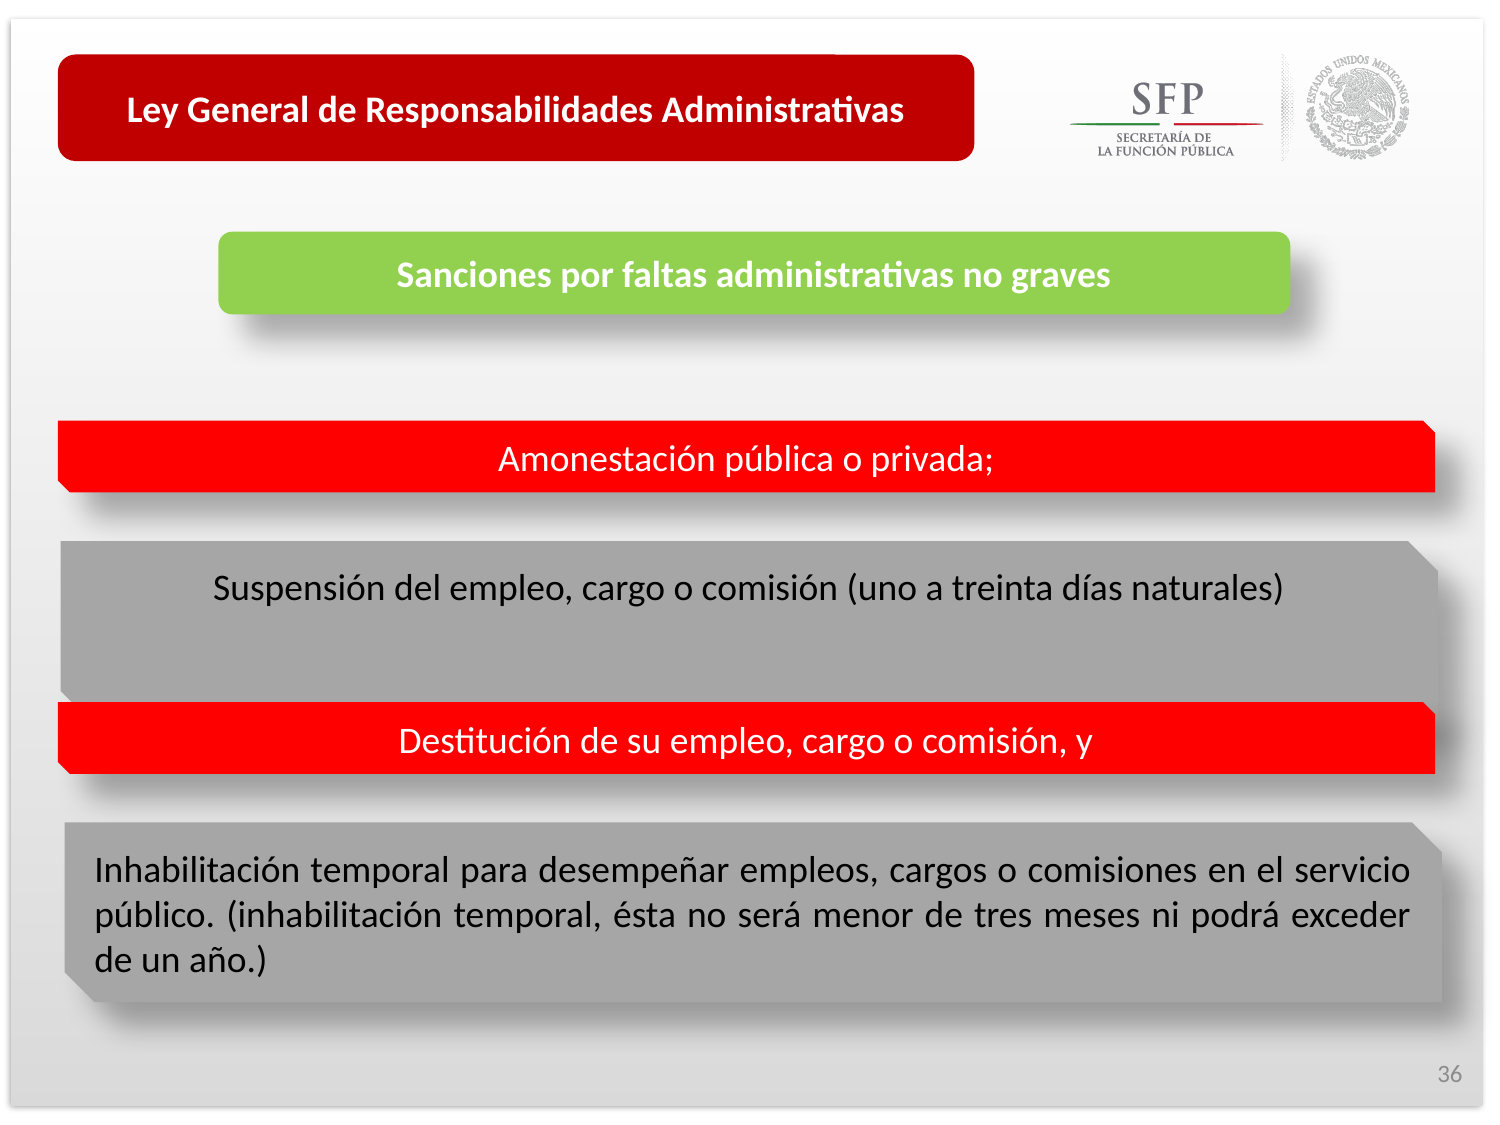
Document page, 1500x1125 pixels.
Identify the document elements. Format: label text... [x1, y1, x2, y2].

text_box Destitución de su empleo, cargo o comisión, y [57, 702, 1436, 774]
text_box Inhabilitación temporal para desempeñar empleos, cargos o comisiones en el servicio público. (inhabilitación temporal, ésta no será menor de tres meses ni podrá exceder de un año.) [64, 822, 1442, 1003]
text_box Sanciones por faltas administrativas no graves [216, 229, 1293, 317]
slide_number 36 [1127, 1042, 1478, 1103]
text_box Amonestación pública o privada; [57, 420, 1436, 493]
text_box Suspensión del empleo, cargo o comisión (uno a treinta días naturales) [60, 541, 1438, 711]
text_box Ley General de Responsabilidades Administrativas [55, 52, 977, 164]
picture [1070, 54, 1409, 162]
